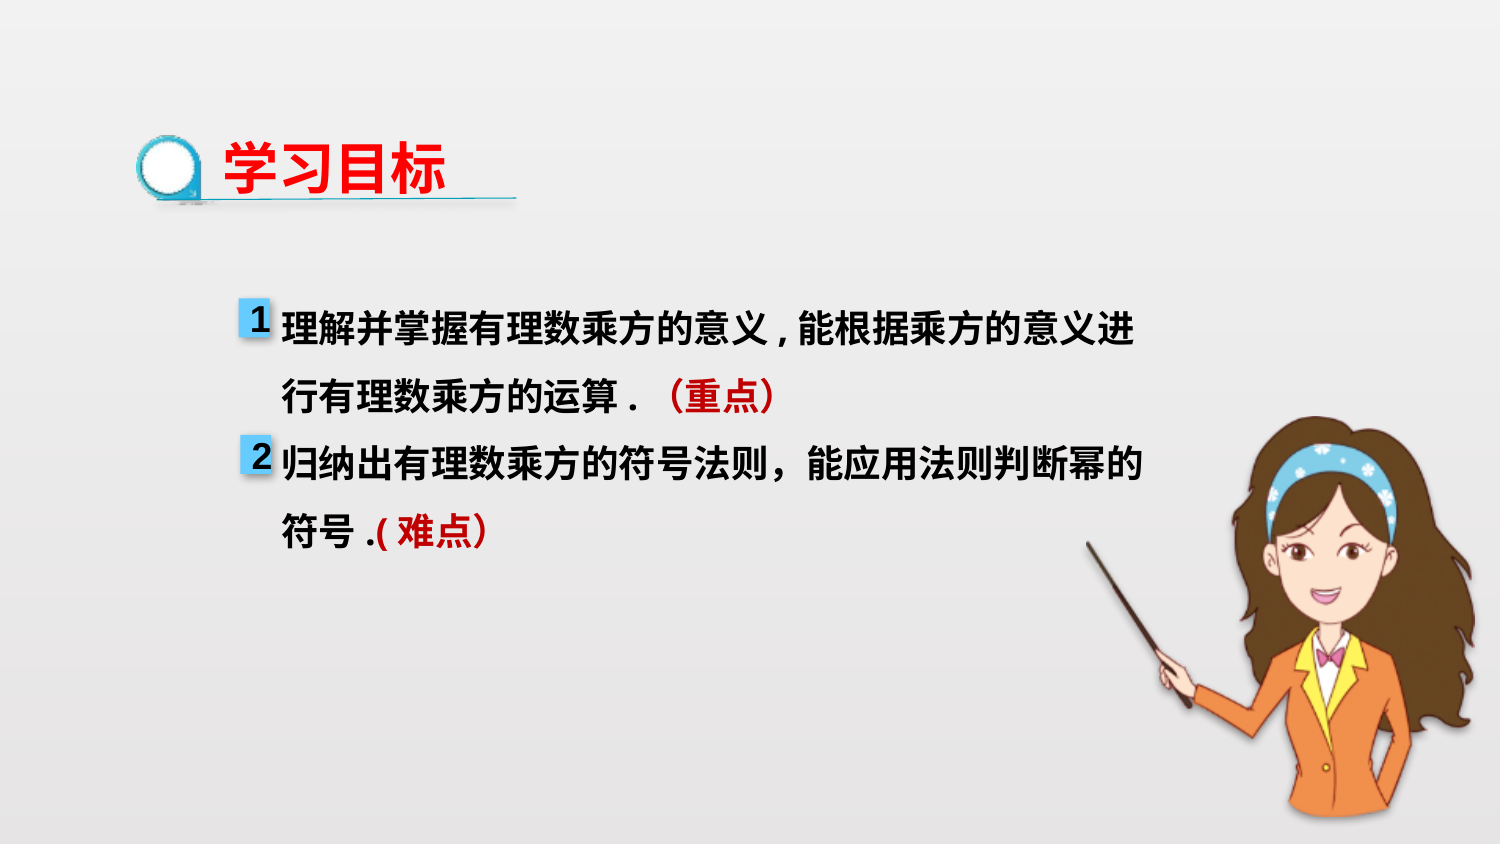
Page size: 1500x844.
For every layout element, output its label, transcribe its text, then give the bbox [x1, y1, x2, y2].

text_box 理解并掌握有理数乘方的意义,能根据乘方的意义进行有理数乘方的运算.（重点） 归纳出有理数乘方的符号法则，能应用法则判断幂的符号.(难点） [269, 276, 1167, 623]
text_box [136, 117, 517, 224]
text_box 2 [239, 434, 272, 475]
text_box 1 [238, 297, 269, 338]
picture [1086, 416, 1475, 817]
